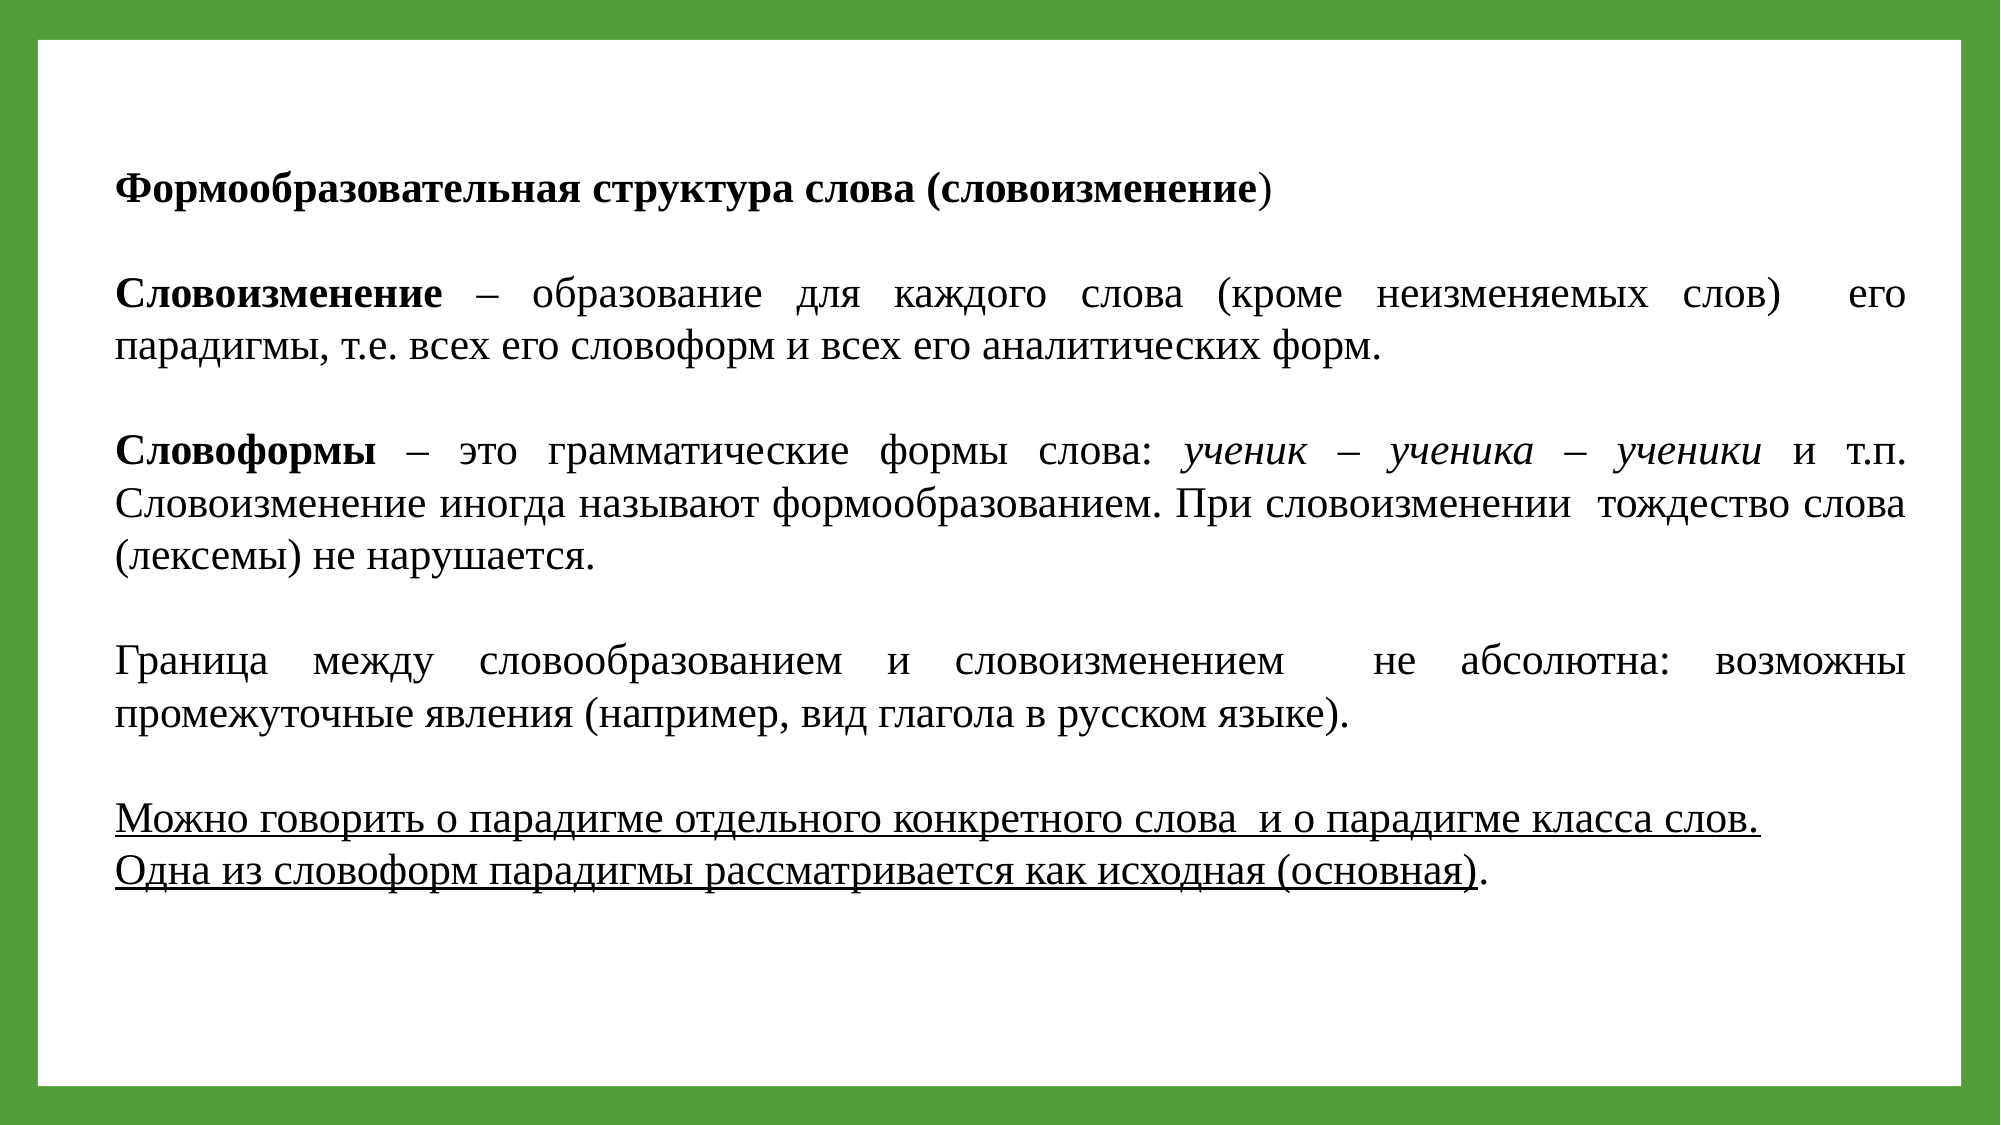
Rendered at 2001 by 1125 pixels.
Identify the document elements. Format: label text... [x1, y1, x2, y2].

text_box Формообразовательная структура слова (словоизменение) Словоизменение – образование для каждого слова (кроме неизменяемых слов) его парадигмы, т.е. всех его словоформ и всех его аналитических форм. Словоформы – это грамматические формы слова: ученик – ученика – ученики и т.п. Словоизменение иногда называют формообразованием. При словоизменении тождество слова (лексемы) не нарушается. Граница между словообразованием и словоизменением не абсолютна: возможны промежуточные явления (например, вид глагола в русском языке). Можно говорить о парадигме отдельного конкретного слова и о парадигме класса слов. Одна из словоформ парадигмы рассматривается как исходная (основная). [100, 150, 1923, 901]
